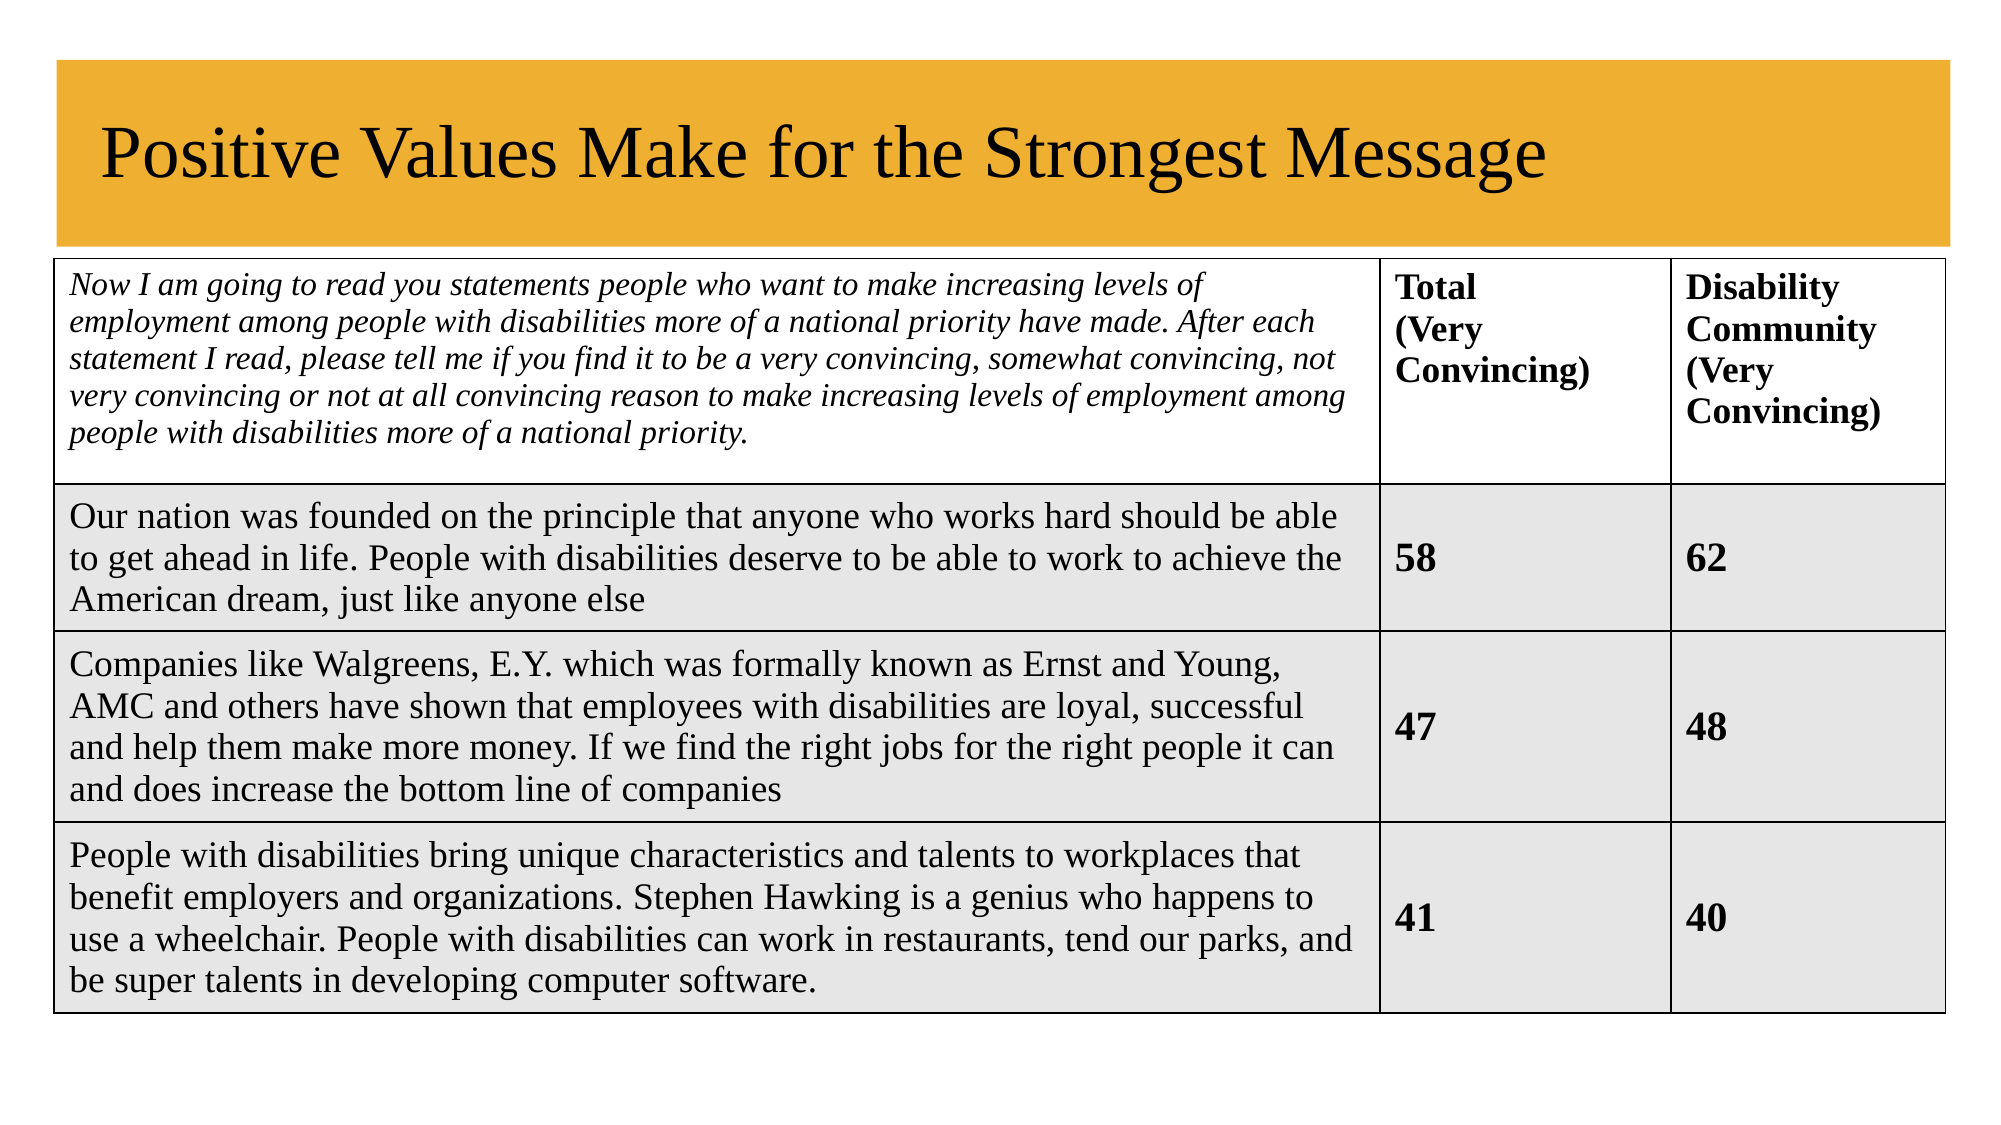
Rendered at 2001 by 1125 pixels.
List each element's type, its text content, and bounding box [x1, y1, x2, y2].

table_cell 48 [1672, 632, 1945, 821]
table_cell 58 [1381, 485, 1670, 630]
table_header Disability Community (Very Convincing) [1672, 259, 1945, 483]
table_cell 41 [1381, 823, 1670, 1012]
table_cell 47 [1381, 632, 1670, 821]
table_cell Our nation was founded on the principle that anyone who works hard should be able to get ahead in life. People with disabilities deserve to be able to work to achieve the American dream, just like anyone else [55, 485, 1379, 630]
table_cell 62 [1672, 485, 1945, 630]
table_cell People with disabilities bring unique characteristics and talents to workplaces that benefit employers and organizations. Stephen Hawking is a genius who happens to use a wheelchair. People with disabilities can work in restaurants, tend our parks, and be super talents in developing computer software. [55, 823, 1379, 1012]
table_header Total (Very Convincing) [1381, 259, 1670, 483]
title Positive Values Make for the Strongest Message [85, 60, 1811, 247]
table_cell Companies like Walgreens, E.Y. which was formally known as Ernst and Young, AMC and others have shown that employees with disabilities are loyal, successful and help them make more money. If we find the right jobs for the right people it can and does increase the bottom line of companies [55, 632, 1379, 821]
table_cell 40 [1672, 823, 1945, 1012]
table_header Now I am going to read you statements people who want to make increasing levels of employment among people with disabilities more of a national priority have made. After each statement I read, please tell me if you find it to be a very convincing, somewhat convincing, not very convincing or not at all convincing reason to make increasing levels of employment among people with disabilities more of a national priority. [55, 259, 1379, 483]
